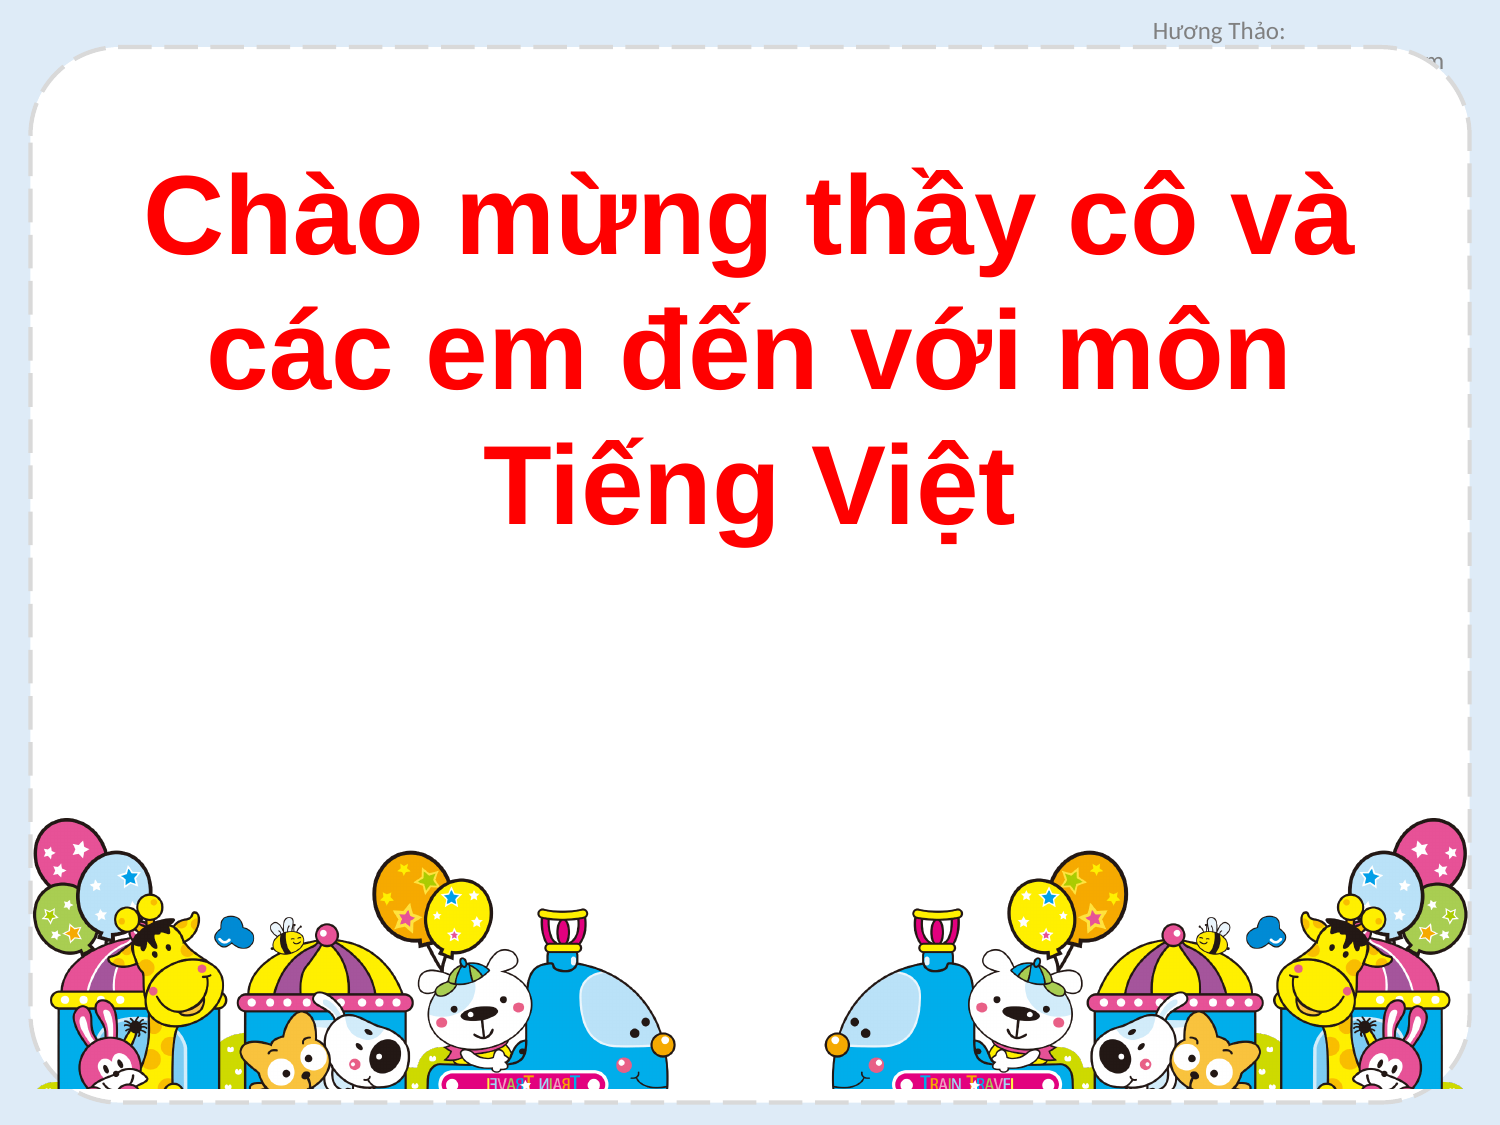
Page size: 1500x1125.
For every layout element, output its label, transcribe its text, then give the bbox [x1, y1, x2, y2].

picture [869, 1058, 883, 1072]
picture [617, 1058, 631, 1072]
picture [824, 818, 1469, 1089]
text_box Chào mừng thầy cô và các em đến với môn Tiếng Việt [126, 134, 1374, 555]
picture [31, 818, 676, 1089]
